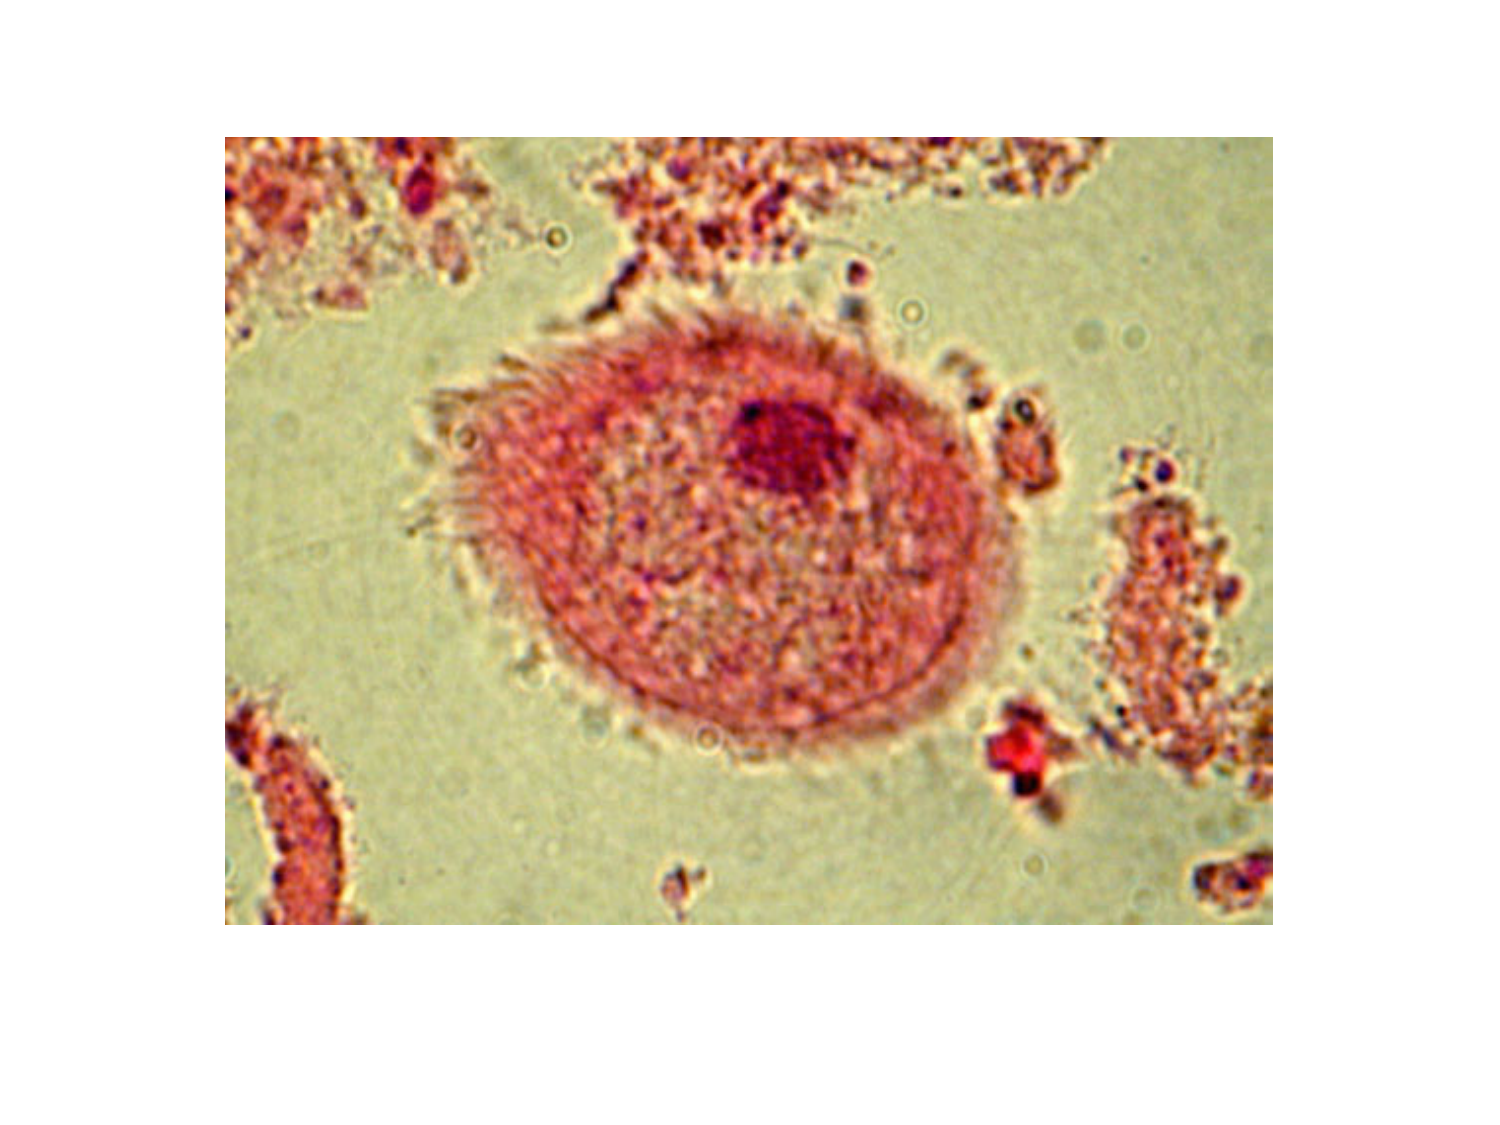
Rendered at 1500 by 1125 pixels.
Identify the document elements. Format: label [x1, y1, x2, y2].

list [224, 137, 1273, 926]
